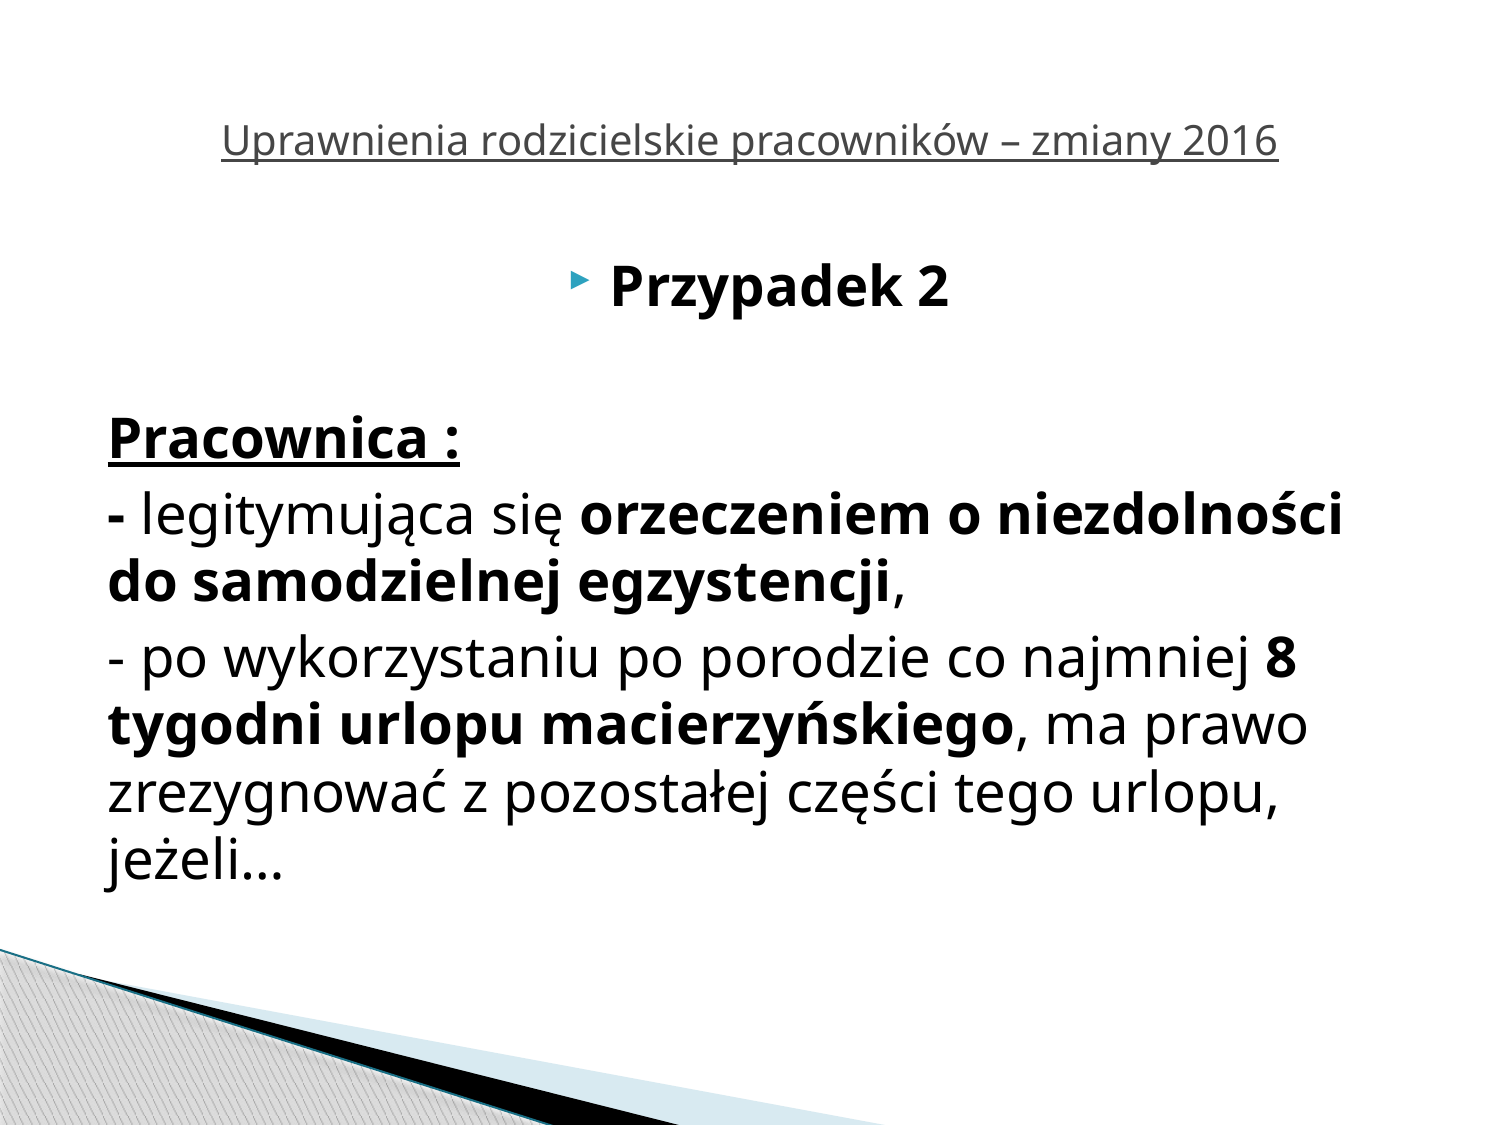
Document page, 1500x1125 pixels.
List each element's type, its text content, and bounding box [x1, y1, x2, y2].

title Uprawnienia rodzicielskie pracowników – zmiany 2016 [75, 45, 1425, 233]
list Przypadek 2 Pracownica : - legitymująca się orzeczeniem o niezdolności do samodzielnej egzystencji, - po wykorzystaniu po porodzie co najmniej 8 tygodni urlopu macierzyńskiego, ma prawo zrezygnować z pozostałej części tego urlopu, jeżeli… [75, 243, 1425, 986]
